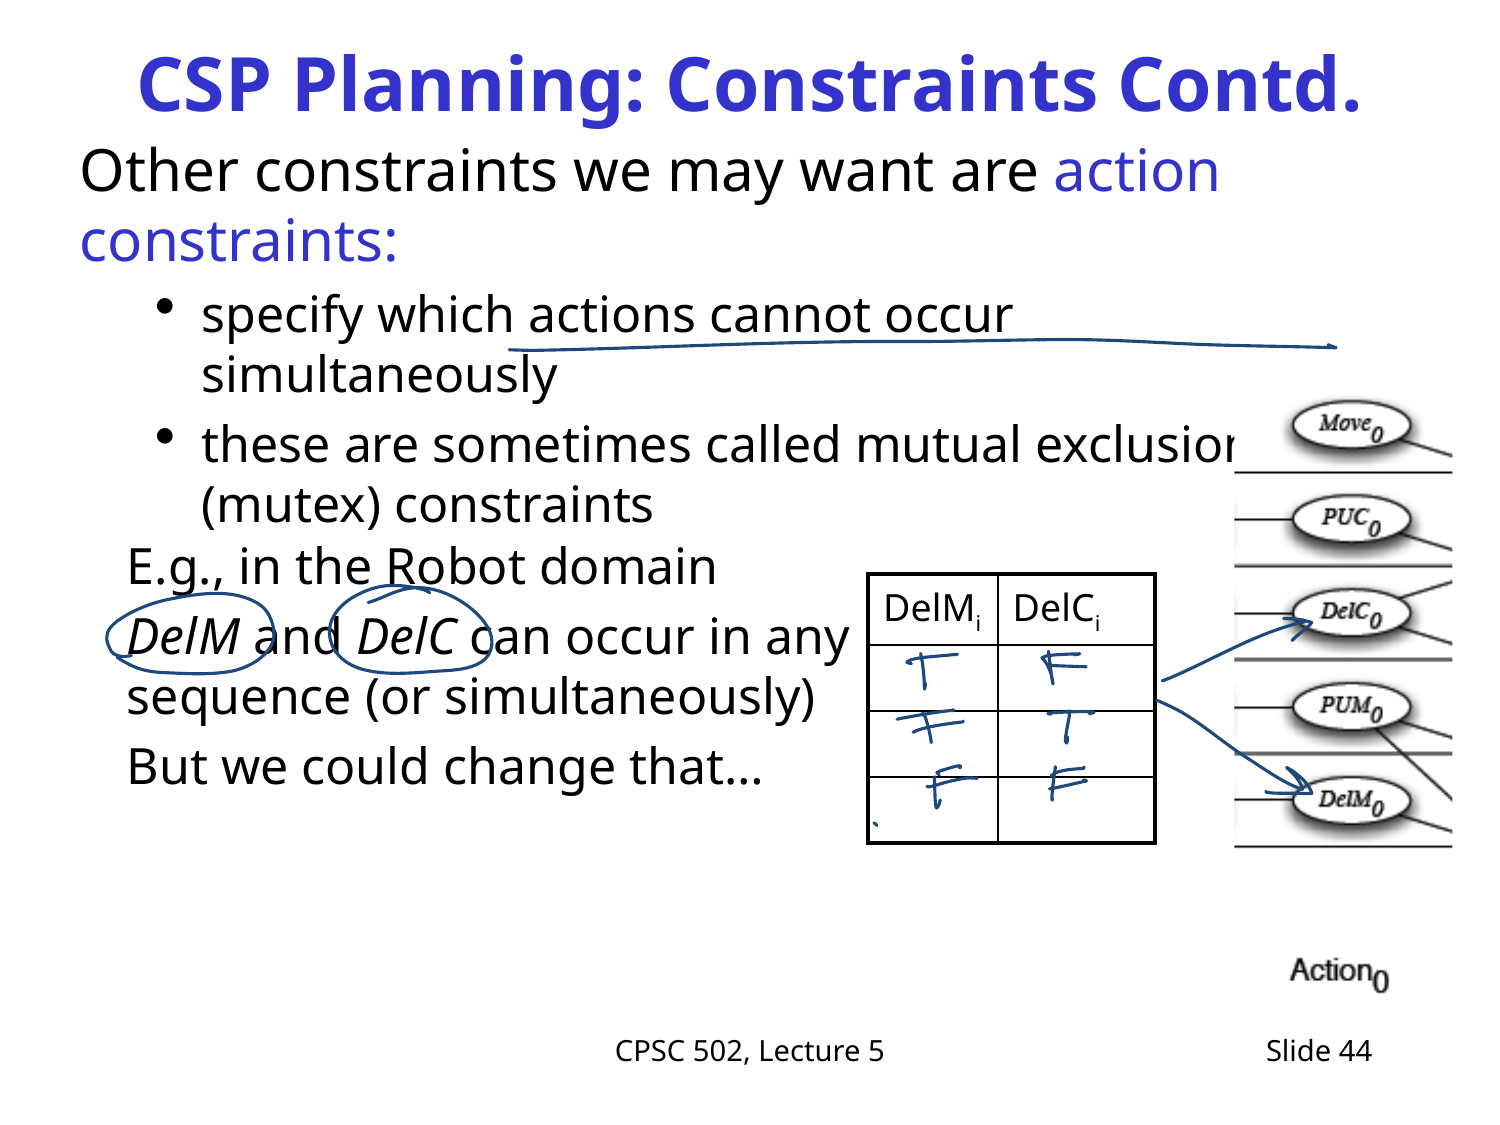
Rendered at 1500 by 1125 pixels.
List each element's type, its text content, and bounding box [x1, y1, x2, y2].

table_cell [999, 712, 1153, 776]
table_cell [881, 646, 997, 710]
text_box E.g., in the Robot domain DelM and DelC can occur in any sequence (or simultaneously) But we could change that… [112, 527, 881, 811]
table_header DelCi [999, 576, 1153, 644]
table_header DelMi [881, 576, 997, 644]
picture [1234, 361, 1453, 1024]
table_cell [881, 712, 997, 776]
title CSP Planning: Constraints Contd. [49, 24, 1451, 138]
table_cell [999, 646, 1153, 710]
table_cell [999, 778, 1153, 841]
slide_number Slide 44 [1074, 1024, 1388, 1101]
footer CPSC 502, Lecture 5 [512, 1024, 988, 1101]
table_cell [870, 778, 997, 841]
list Other constraints we may want are action constraints: specify which actions cannot occur simultaneously these are sometimes called mutual exclusion (mutex) constraints [64, 125, 1380, 595]
